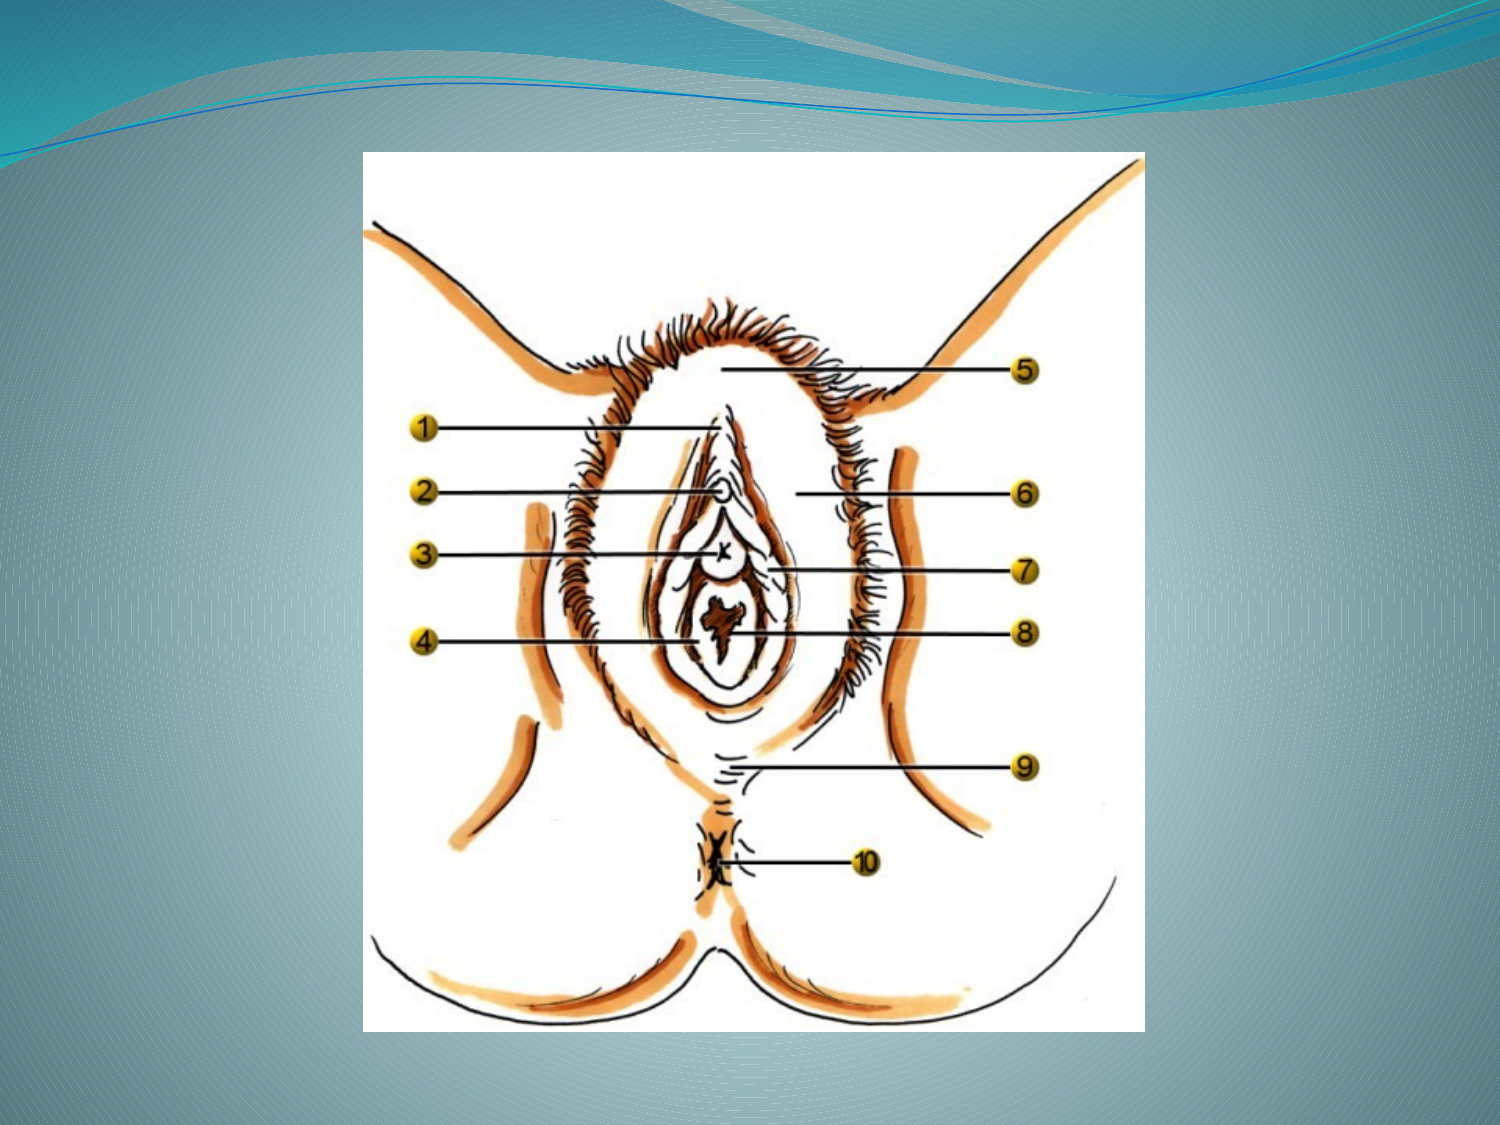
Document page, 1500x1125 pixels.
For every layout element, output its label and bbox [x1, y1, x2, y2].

picture [363, 152, 1145, 1033]
